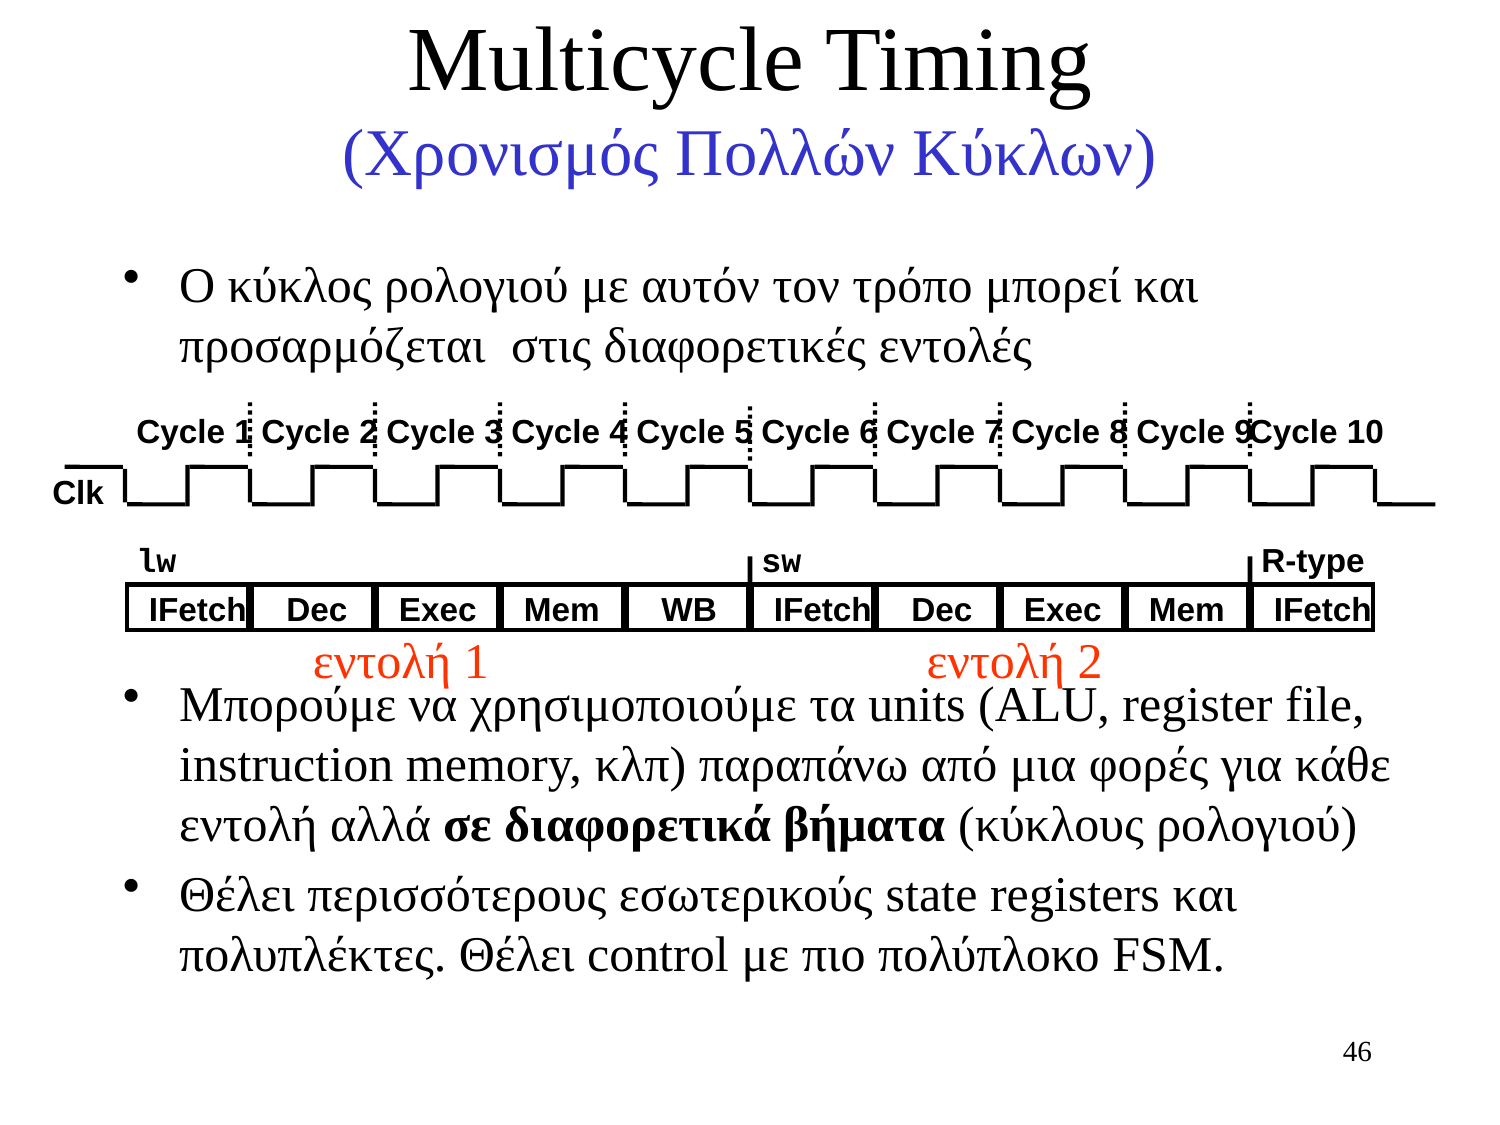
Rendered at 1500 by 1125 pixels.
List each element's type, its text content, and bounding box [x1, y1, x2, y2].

list Ο κύκλος ρολογιού με αυτόν τον τρόπο μπορεί και προσαρμόζεται στις διαφορετικές εντολές Μπορούμε να χρησιμοποιούμε τα units (ALU, register file, instruction memory, κλπ) παραπάνω από μια φορές για κάθε εντολή αλλά σε διαφορετικά βήματα (κύκλους ρολογιού) Θέλει περισσότερους εσωτερικούς state registers και πολυπλέκτες. Θέλει control με πιο πολύπλοκο FSM. [112, 178, 1463, 986]
title Multicycle Timing (Χρονισμός Πολλών Κύκλων) [112, 0, 1388, 178]
slide_number 46 [1074, 1024, 1388, 1101]
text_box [37, 402, 1436, 697]
